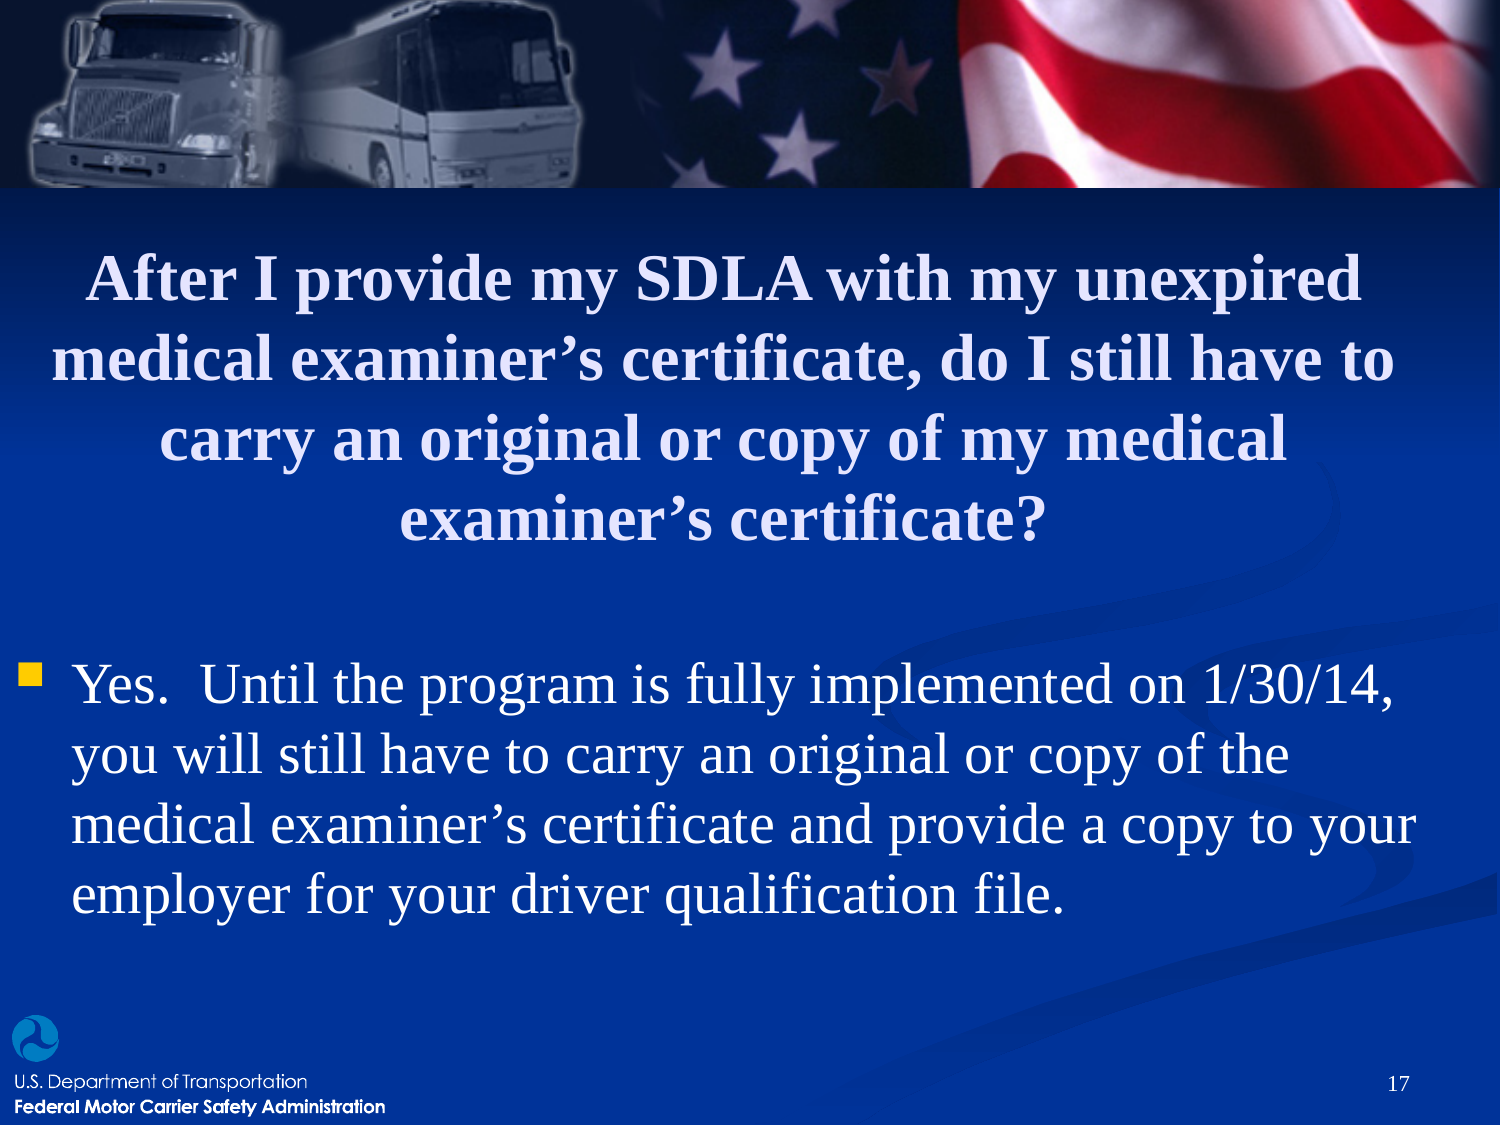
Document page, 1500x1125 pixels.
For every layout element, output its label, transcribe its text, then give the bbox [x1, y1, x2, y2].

picture [0, 0, 1500, 188]
slide_number 17 [1249, 1049, 1426, 1104]
list Yes. Until the program is fully implemented on 1/30/14, you will still have to carry an original or copy of the medical examiner’s certificate and provide a copy to your employer for your driver qualification file. [0, 637, 1463, 1062]
title After I provide my SDLA with my unexpired medical examiner’s certificate, do I still have to carry an original or copy of my medical examiner’s certificate? [0, 199, 1451, 588]
